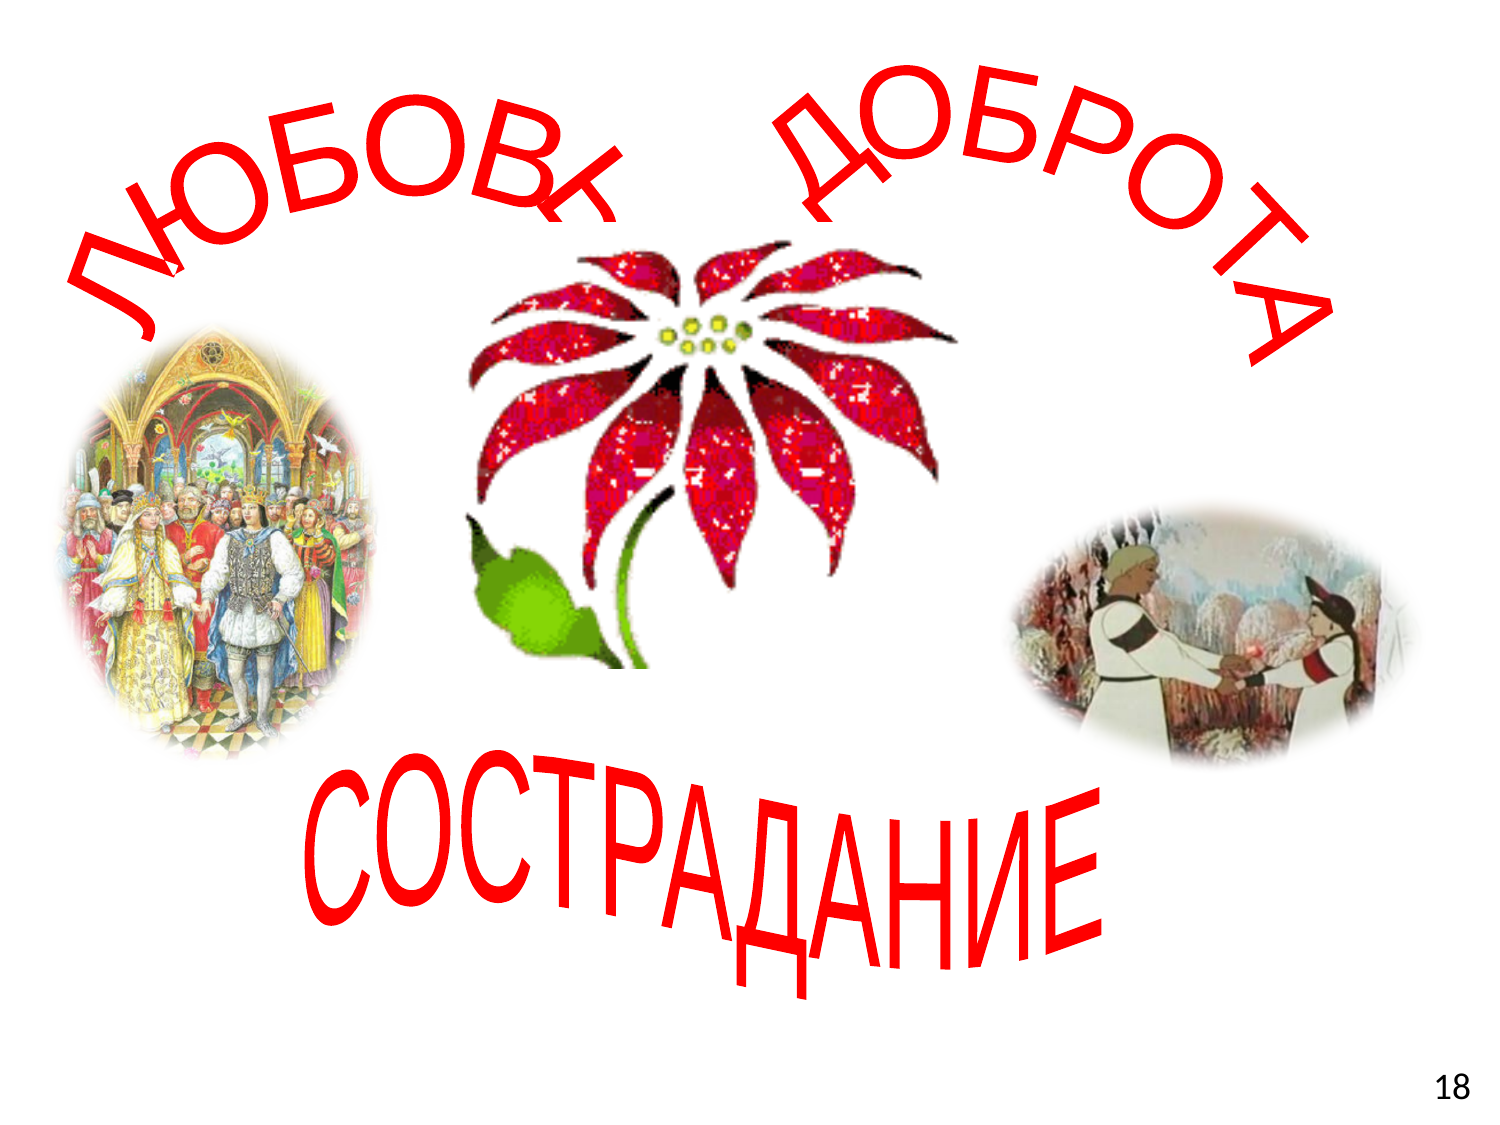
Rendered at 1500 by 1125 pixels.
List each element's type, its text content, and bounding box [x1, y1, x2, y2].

picture [995, 491, 1430, 775]
picture [46, 316, 389, 773]
picture [445, 222, 978, 670]
text_box 18 [1418, 1054, 1487, 1115]
